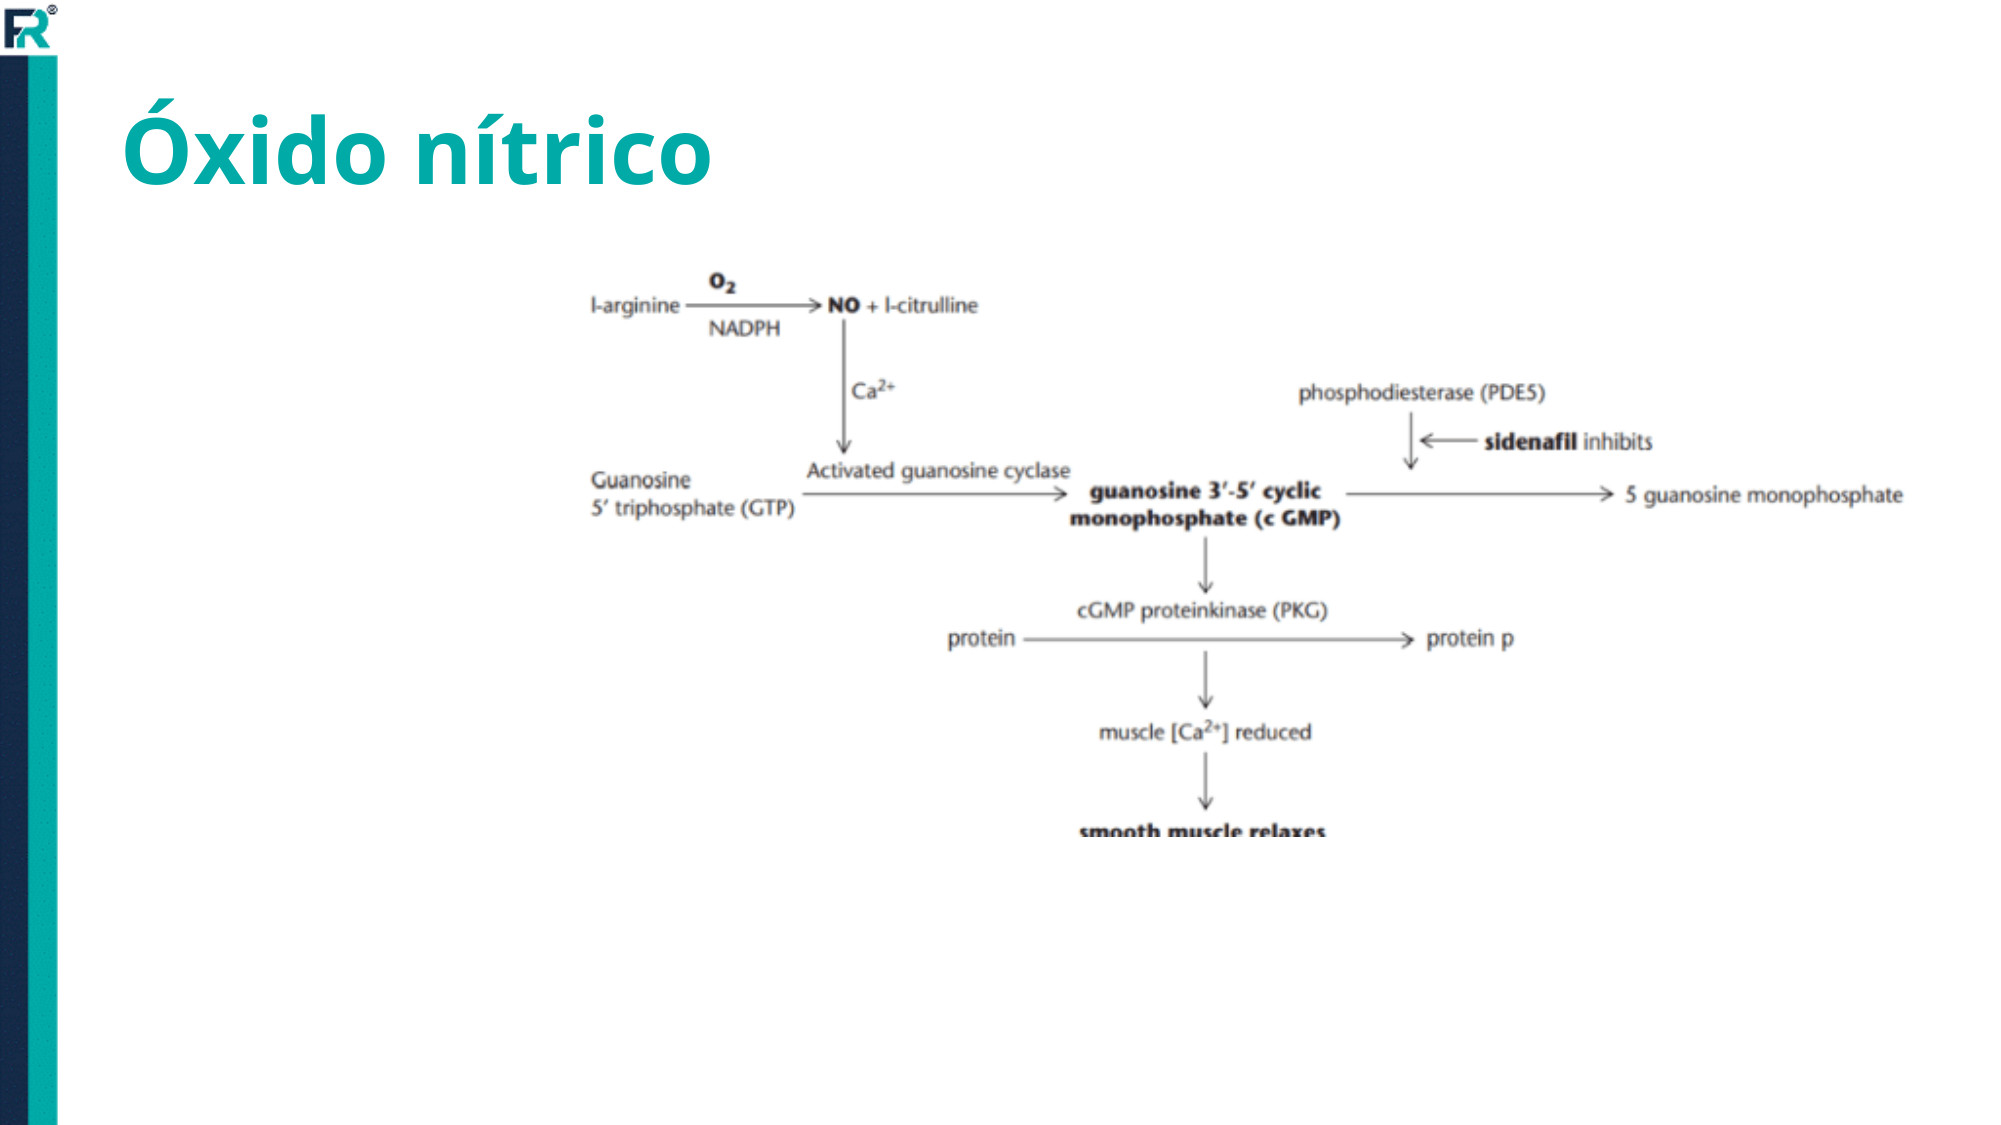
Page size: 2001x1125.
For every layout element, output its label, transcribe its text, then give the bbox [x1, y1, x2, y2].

picture [0, 0, 2001, 1125]
title Óxido nítrico [105, 46, 1831, 264]
